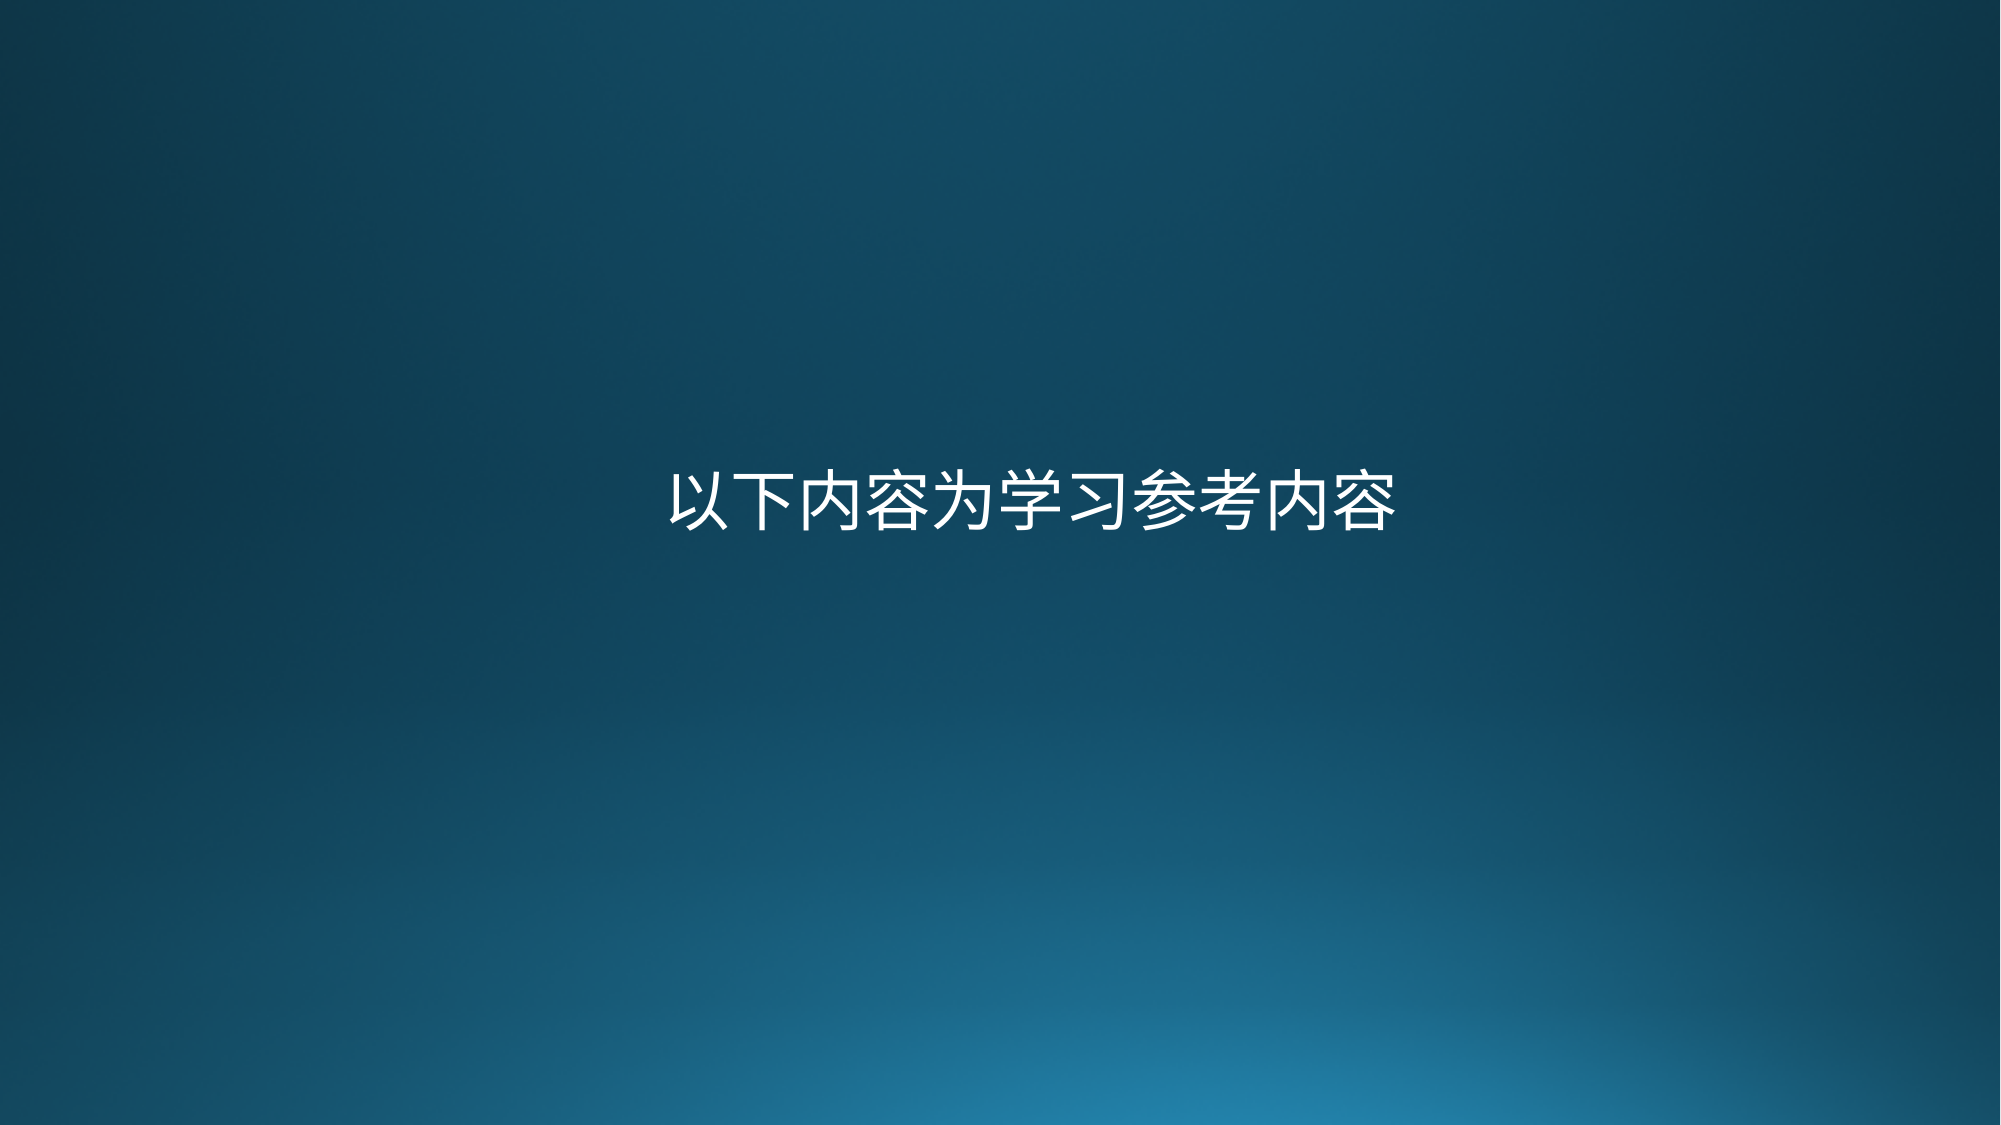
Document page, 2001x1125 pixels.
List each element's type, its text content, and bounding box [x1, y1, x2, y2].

picture [0, 0, 2001, 1125]
text_box 以下内容为学习参考内容 [649, 450, 1414, 546]
